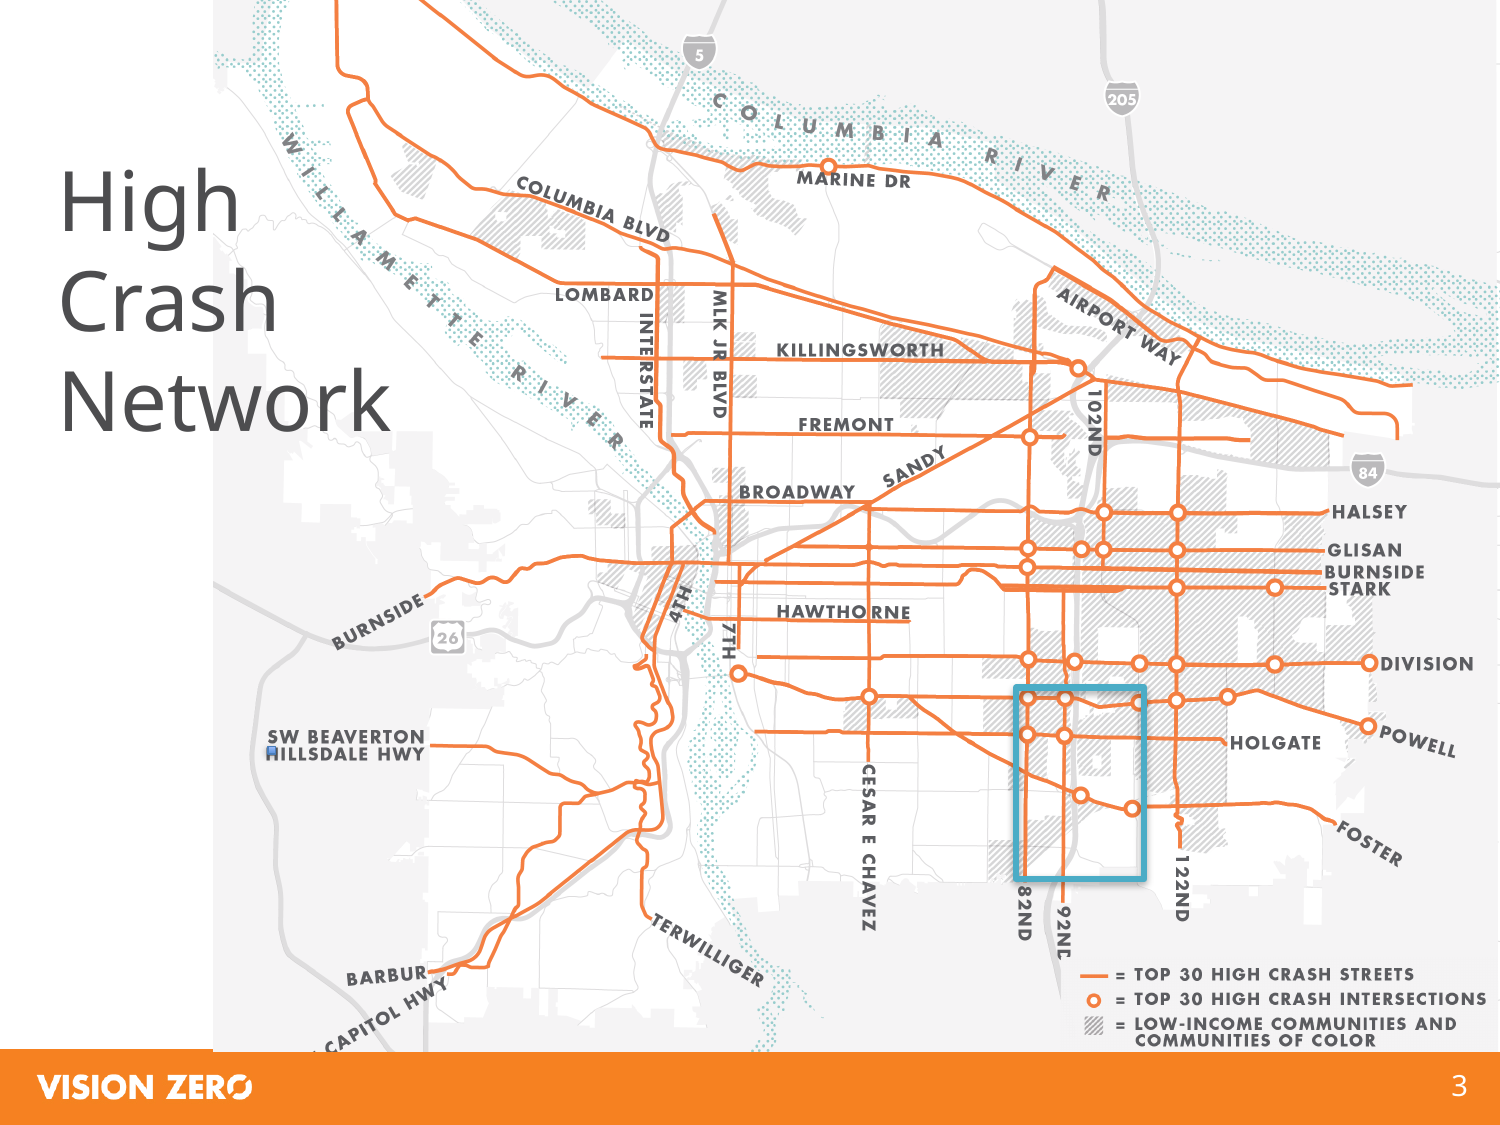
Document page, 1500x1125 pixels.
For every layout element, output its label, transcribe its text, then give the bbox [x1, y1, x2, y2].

text_box High Crash Network [41, 81, 207, 516]
picture [0, 0, 1500, 1125]
